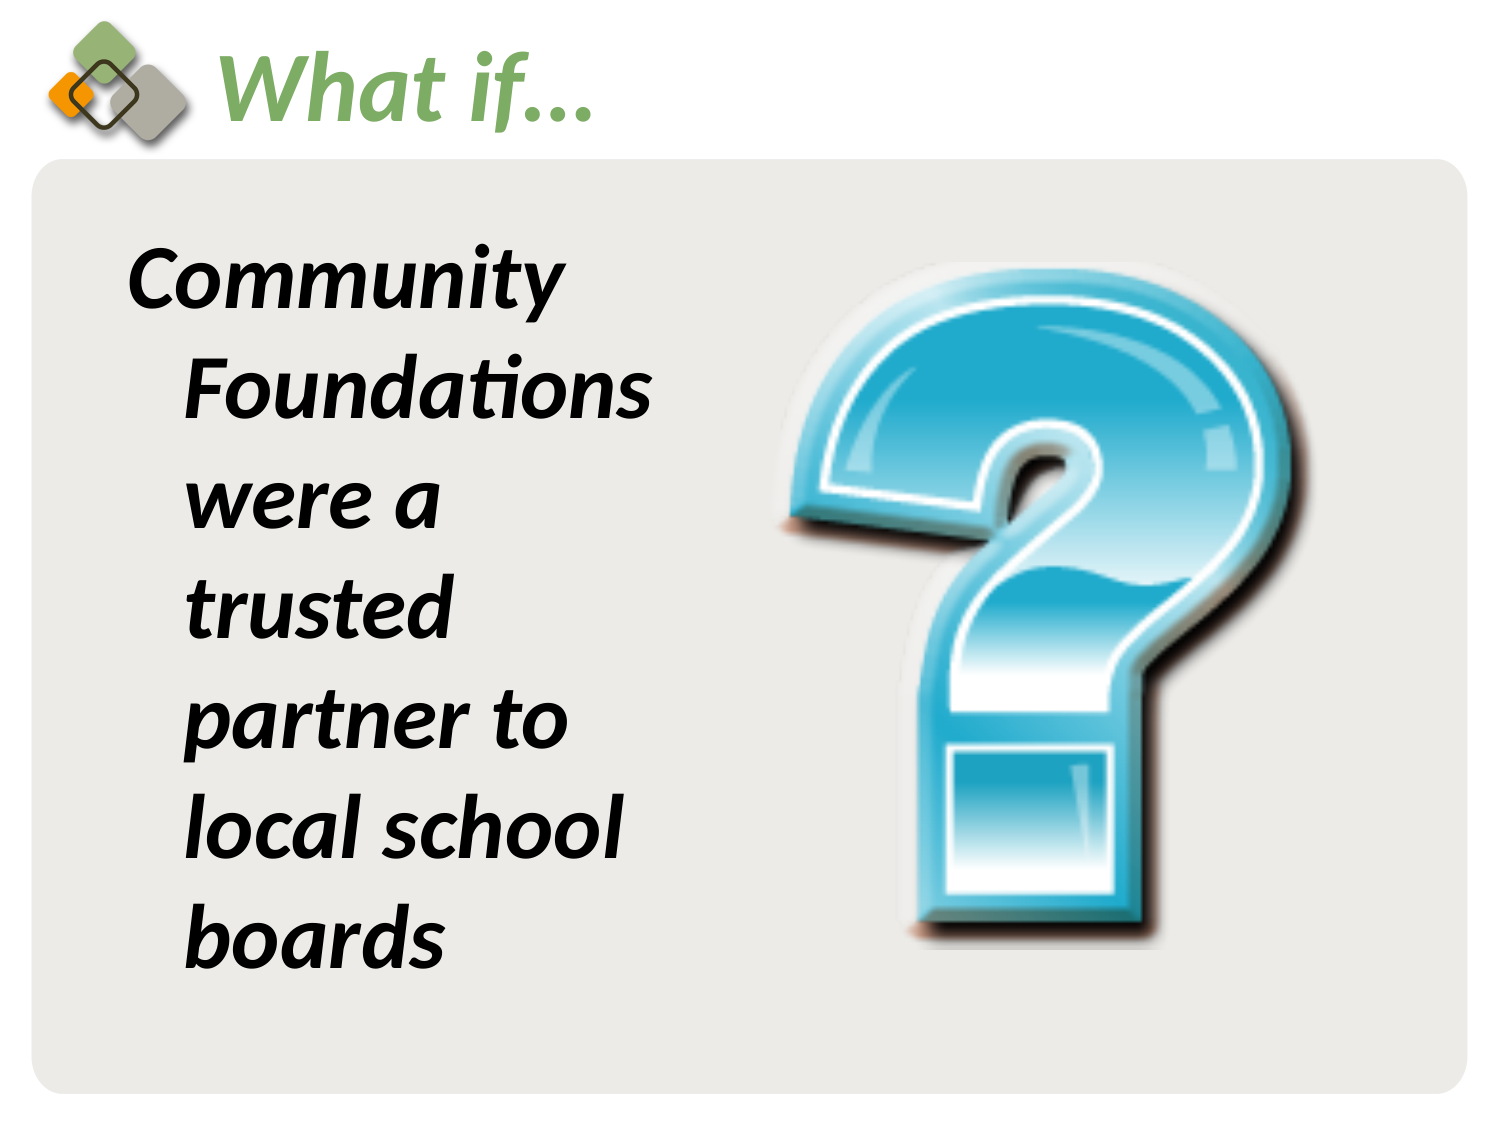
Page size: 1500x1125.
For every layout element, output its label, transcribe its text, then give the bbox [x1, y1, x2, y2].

list Community Foundations were a trusted partner to local school boards [112, 209, 700, 1013]
picture [0, 0, 1500, 1125]
list What if… [200, 12, 1425, 150]
